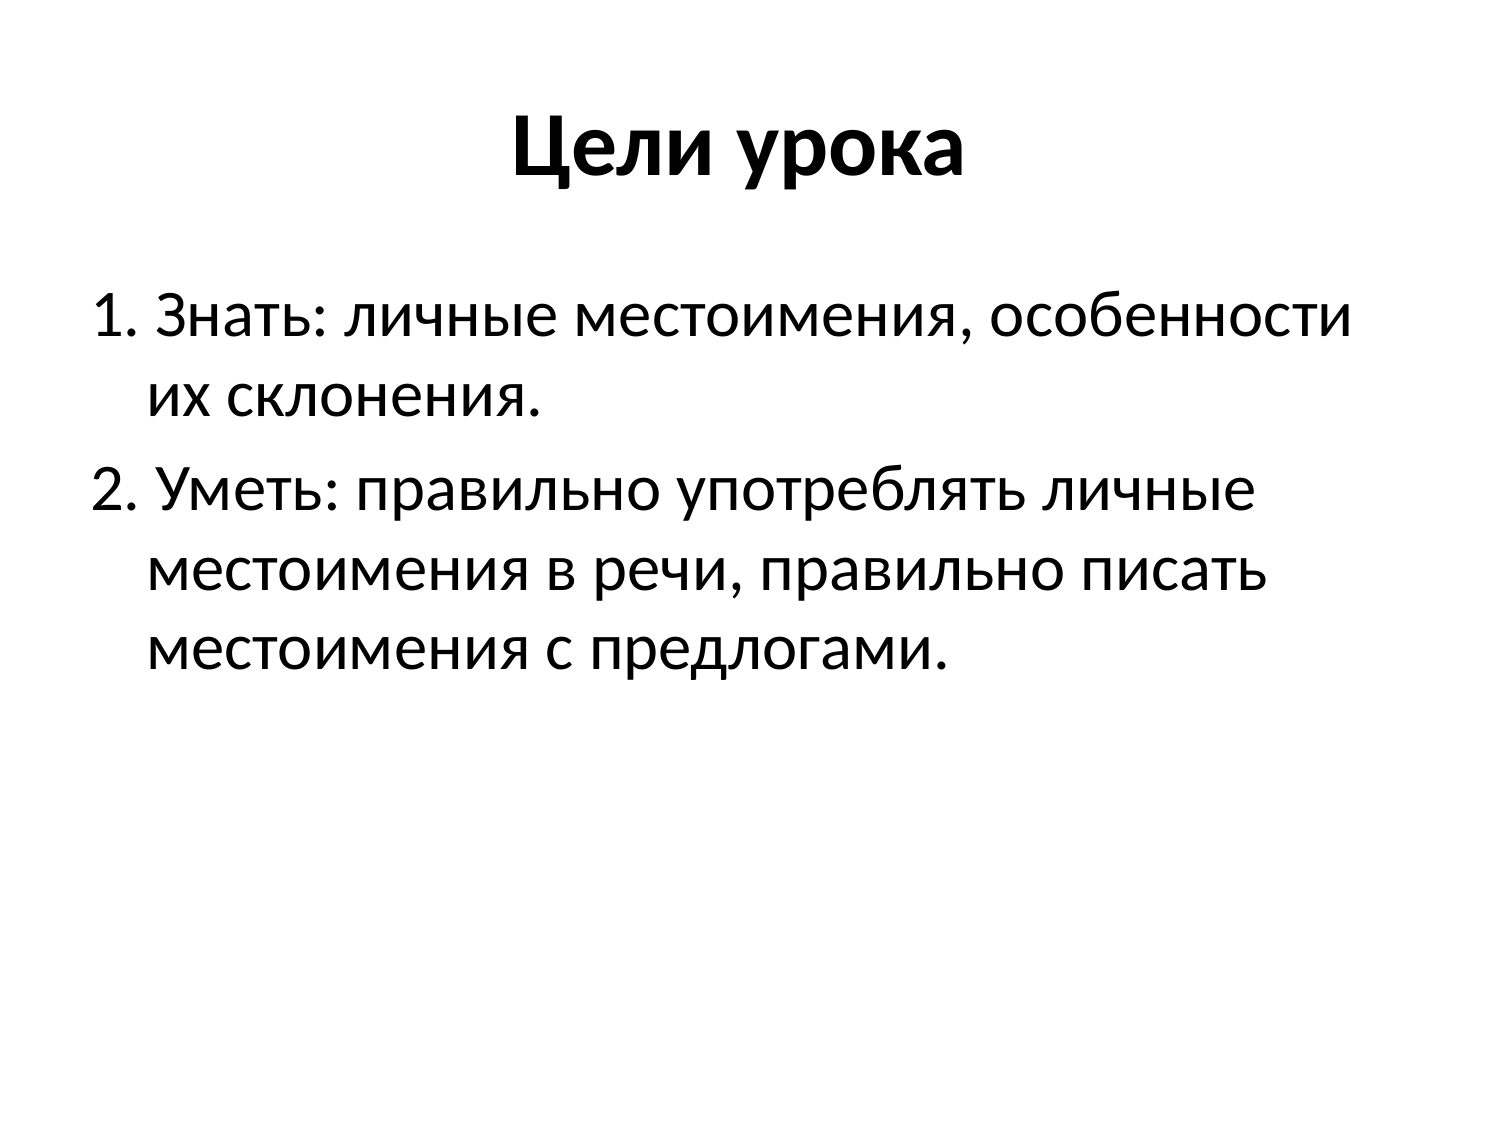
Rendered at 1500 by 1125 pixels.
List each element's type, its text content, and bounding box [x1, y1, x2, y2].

list 1. Знать: личные местоимения, особенности их склонения. 2. Уметь: правильно употреблять личные местоимения в речи, правильно писать местоимения с предлогами. [75, 262, 1425, 1005]
title Цели урока [75, 45, 1425, 233]
